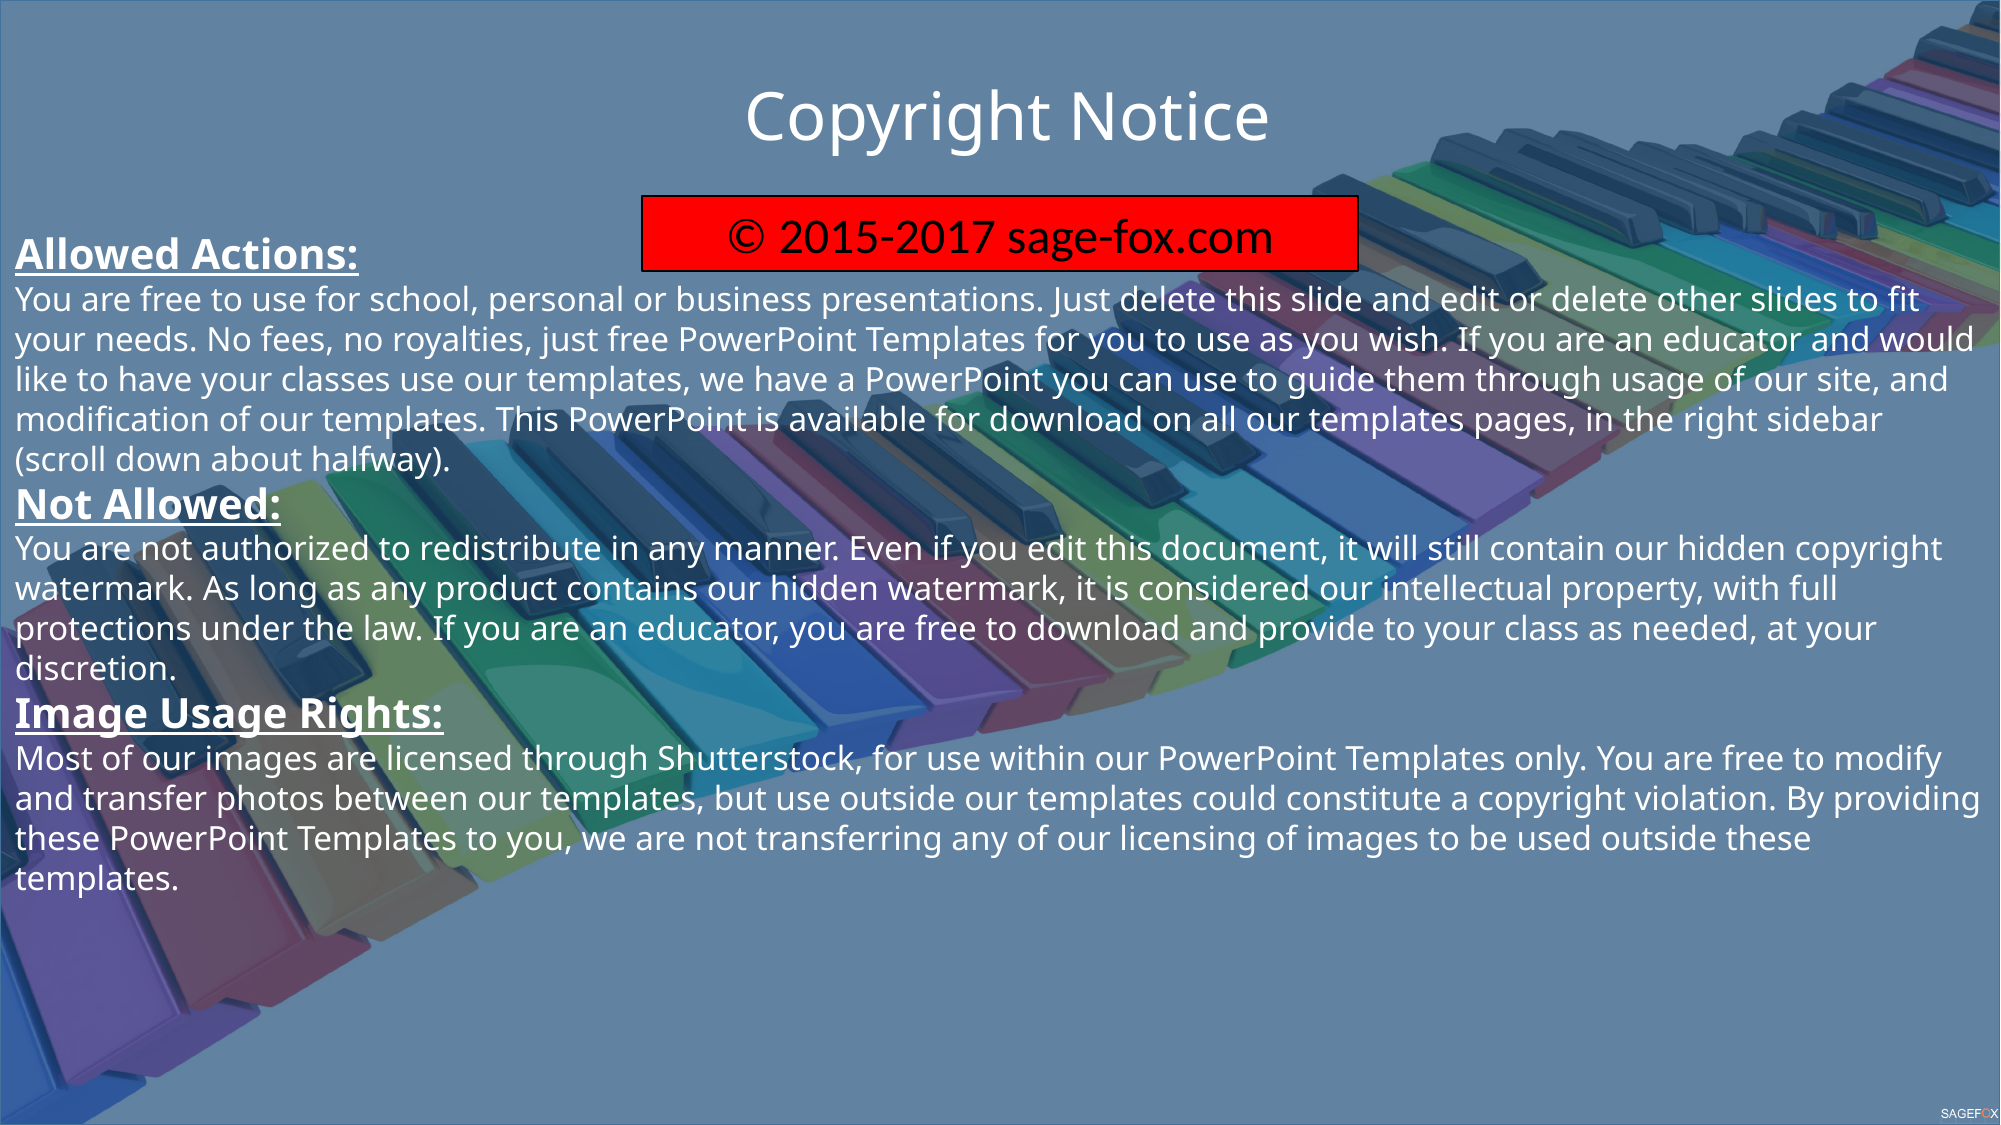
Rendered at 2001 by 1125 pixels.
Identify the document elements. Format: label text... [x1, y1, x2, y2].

text_box Allowed Actions: You are free to use for school, personal or business presentations. Just delete this slide and edit or delete other slides to fit your needs. No fees, no royalties, just free PowerPoint Templates for you to use as you wish. If you are an educator and would like to have your classes use our templates, we have a PowerPoint you can use to guide them through usage of our site, and modification of our templates. This PowerPoint is available for download on all our templates pages, in the right sidebar (scroll down about halfway). Not Allowed: You are not authorized to redistribute in any manner. Even if you edit this document, it will still contain our hidden copyright watermark. As long as any product contains our hidden watermark, it is considered our intellectual property, with full protections under the law. If you are an educator, you are free to download and provide to your class as needed, at your discretion. Image Usage Rights: Most of our images are licensed through Shutterstock, for use within our PowerPoint Templates only. You are free to modify and transfer photos between our templates, but use outside our templates could constitute a copyright violation. By providing these PowerPoint Templates to you, we are not transferring any of our licensing of images to be used outside these templates. [0, 0, 2000, 1125]
text_box © 2015-2017 sage-fox.com [641, 196, 1358, 272]
title Copyright Notice [493, 60, 1524, 178]
